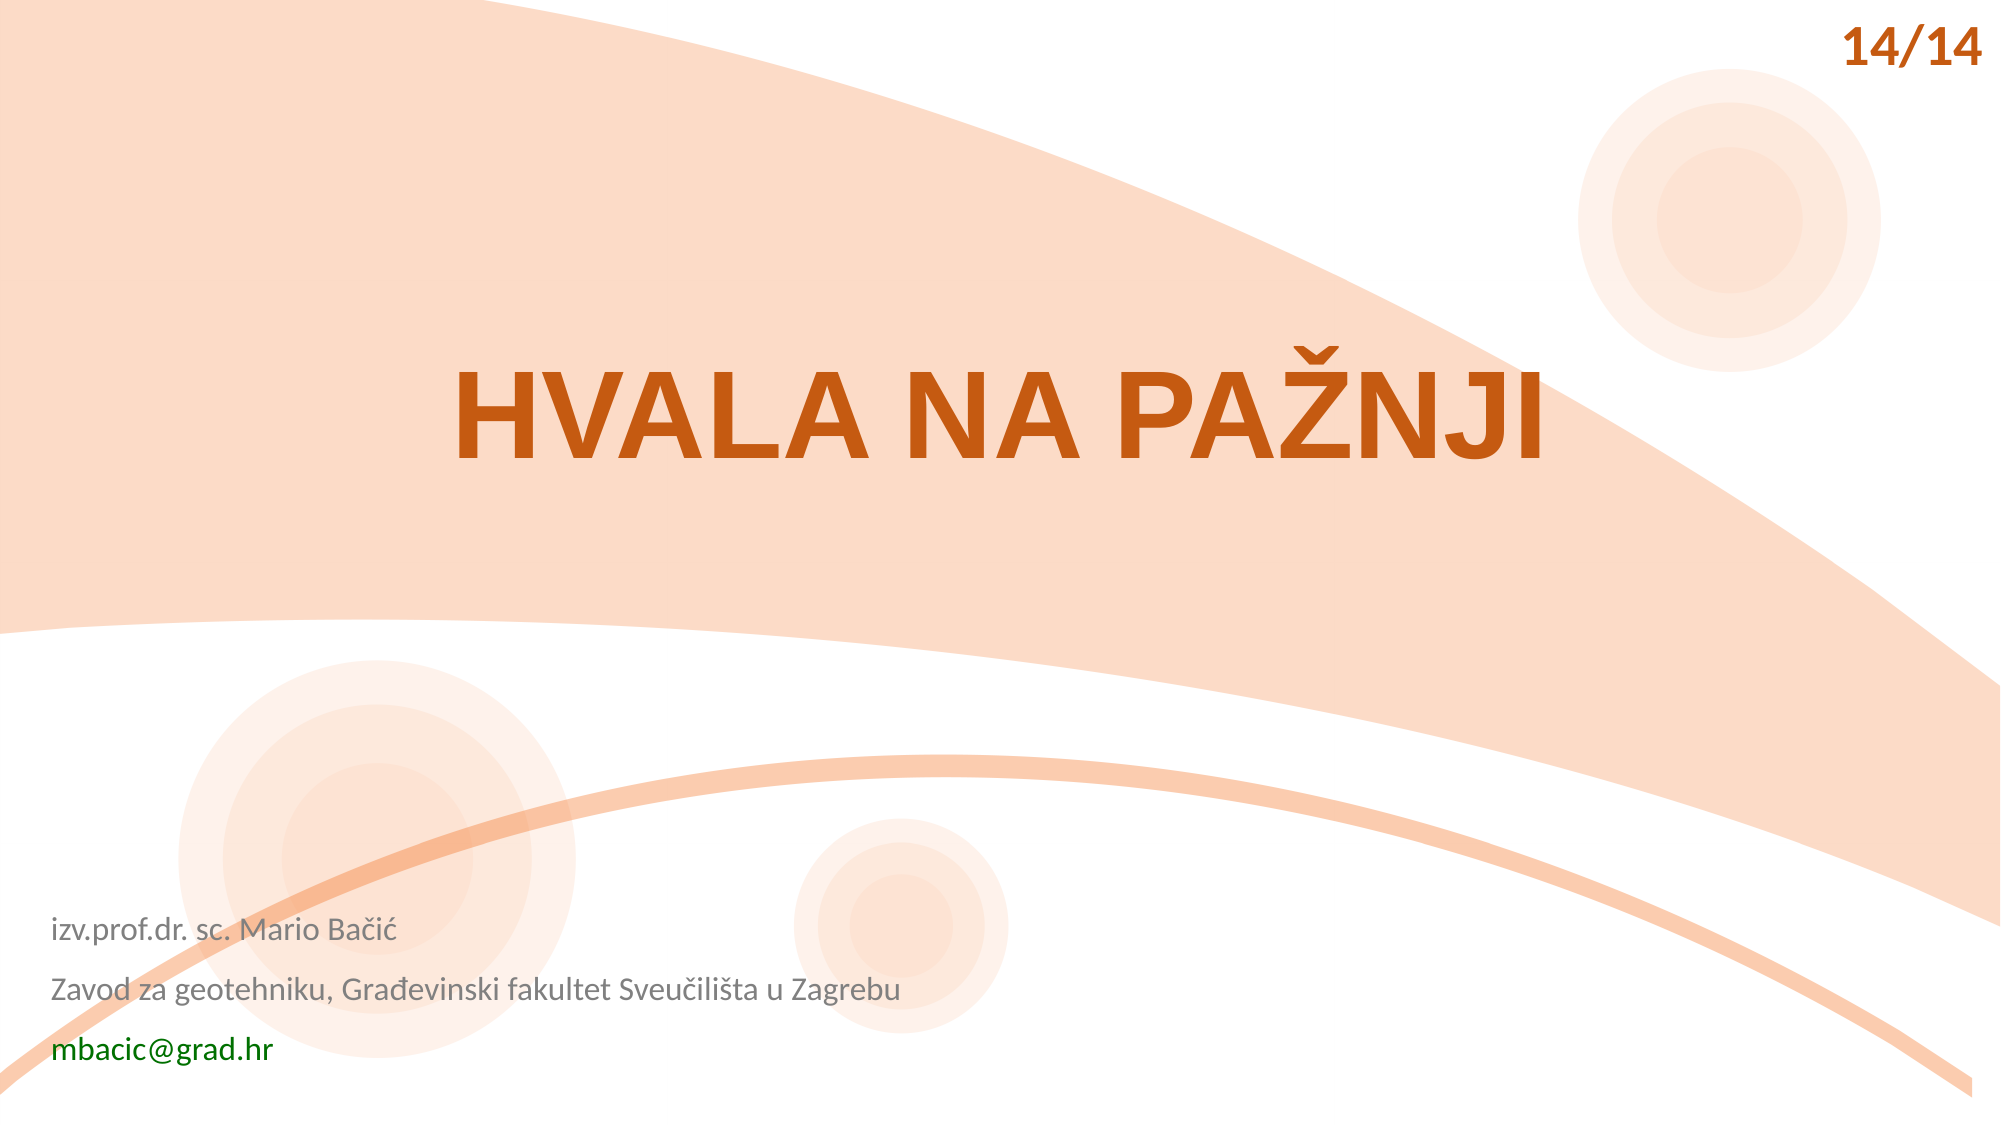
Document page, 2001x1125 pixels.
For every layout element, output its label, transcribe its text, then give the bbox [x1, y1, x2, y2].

text_box HVALA NA PAŽNJI [249, 326, 1750, 634]
text_box izv.prof.dr. sc. Mario Bačić Zavod za geotehniku, Građevinski fakultet Sveučilišta u Zagrebu mbacic@grad.hr [36, 779, 1148, 1125]
picture [0, 0, 2001, 1125]
text_box 14/14 [1825, 0, 1999, 85]
